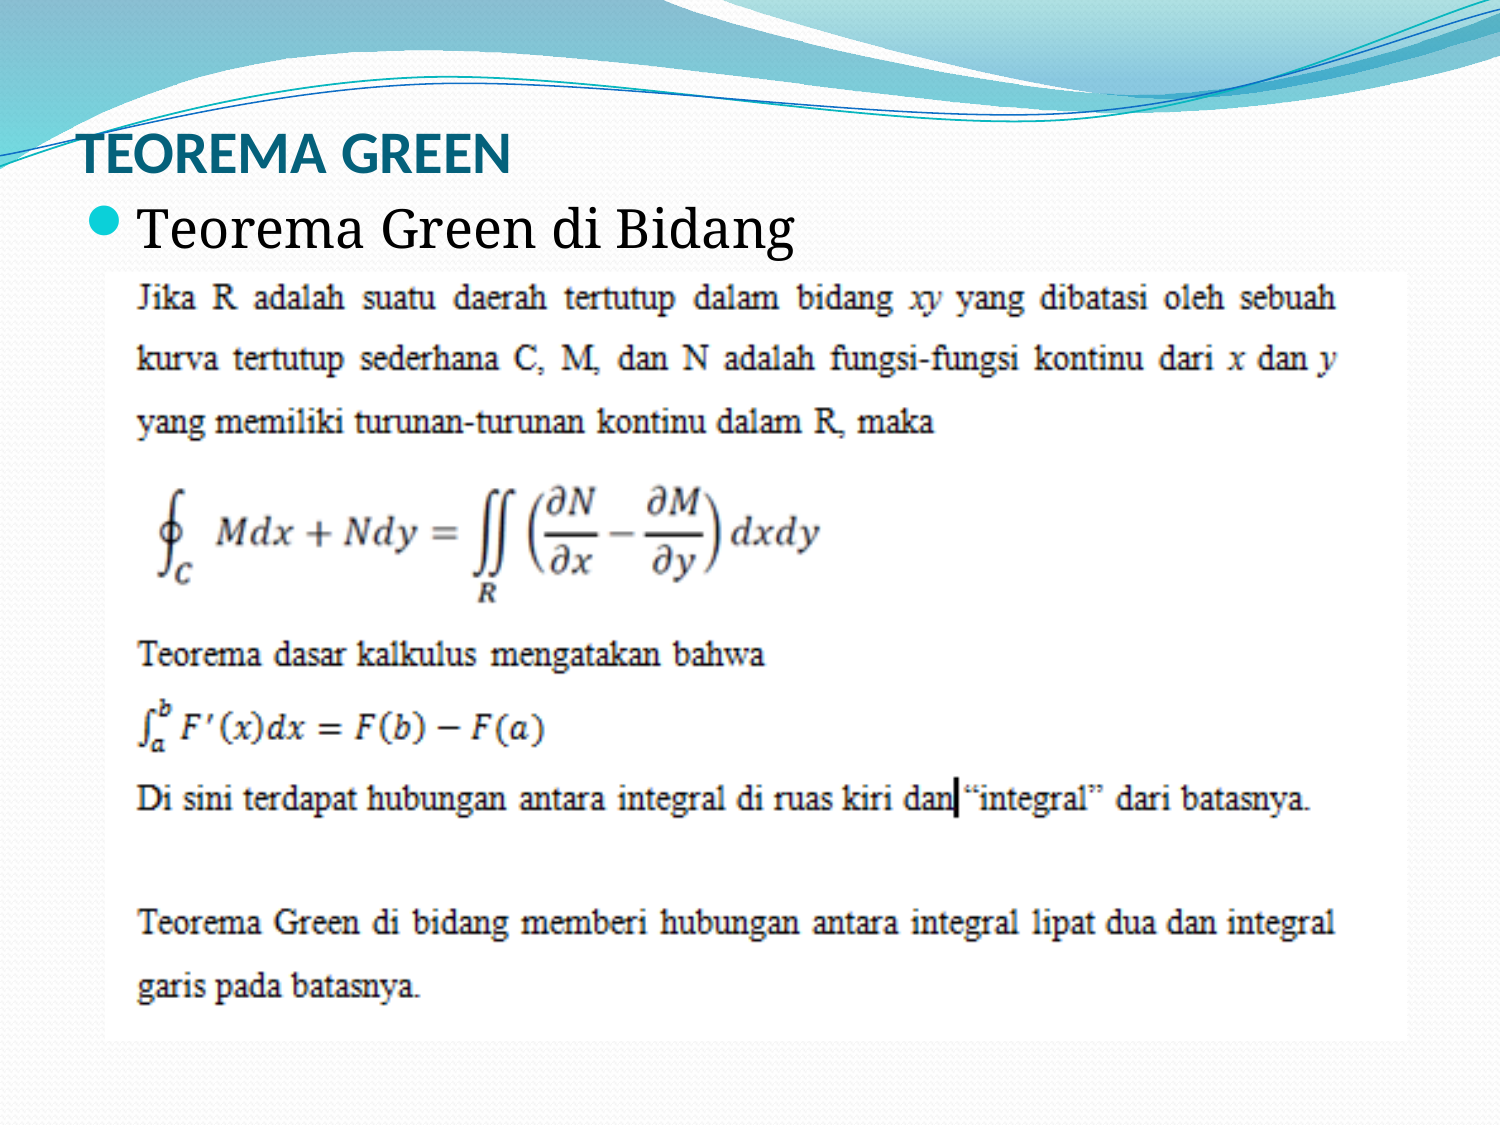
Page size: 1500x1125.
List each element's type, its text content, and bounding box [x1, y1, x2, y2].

list Teorema Green di Bidang [70, 187, 1421, 1020]
picture [105, 272, 1407, 1041]
title TEOREMA GREEN [75, 105, 1425, 258]
